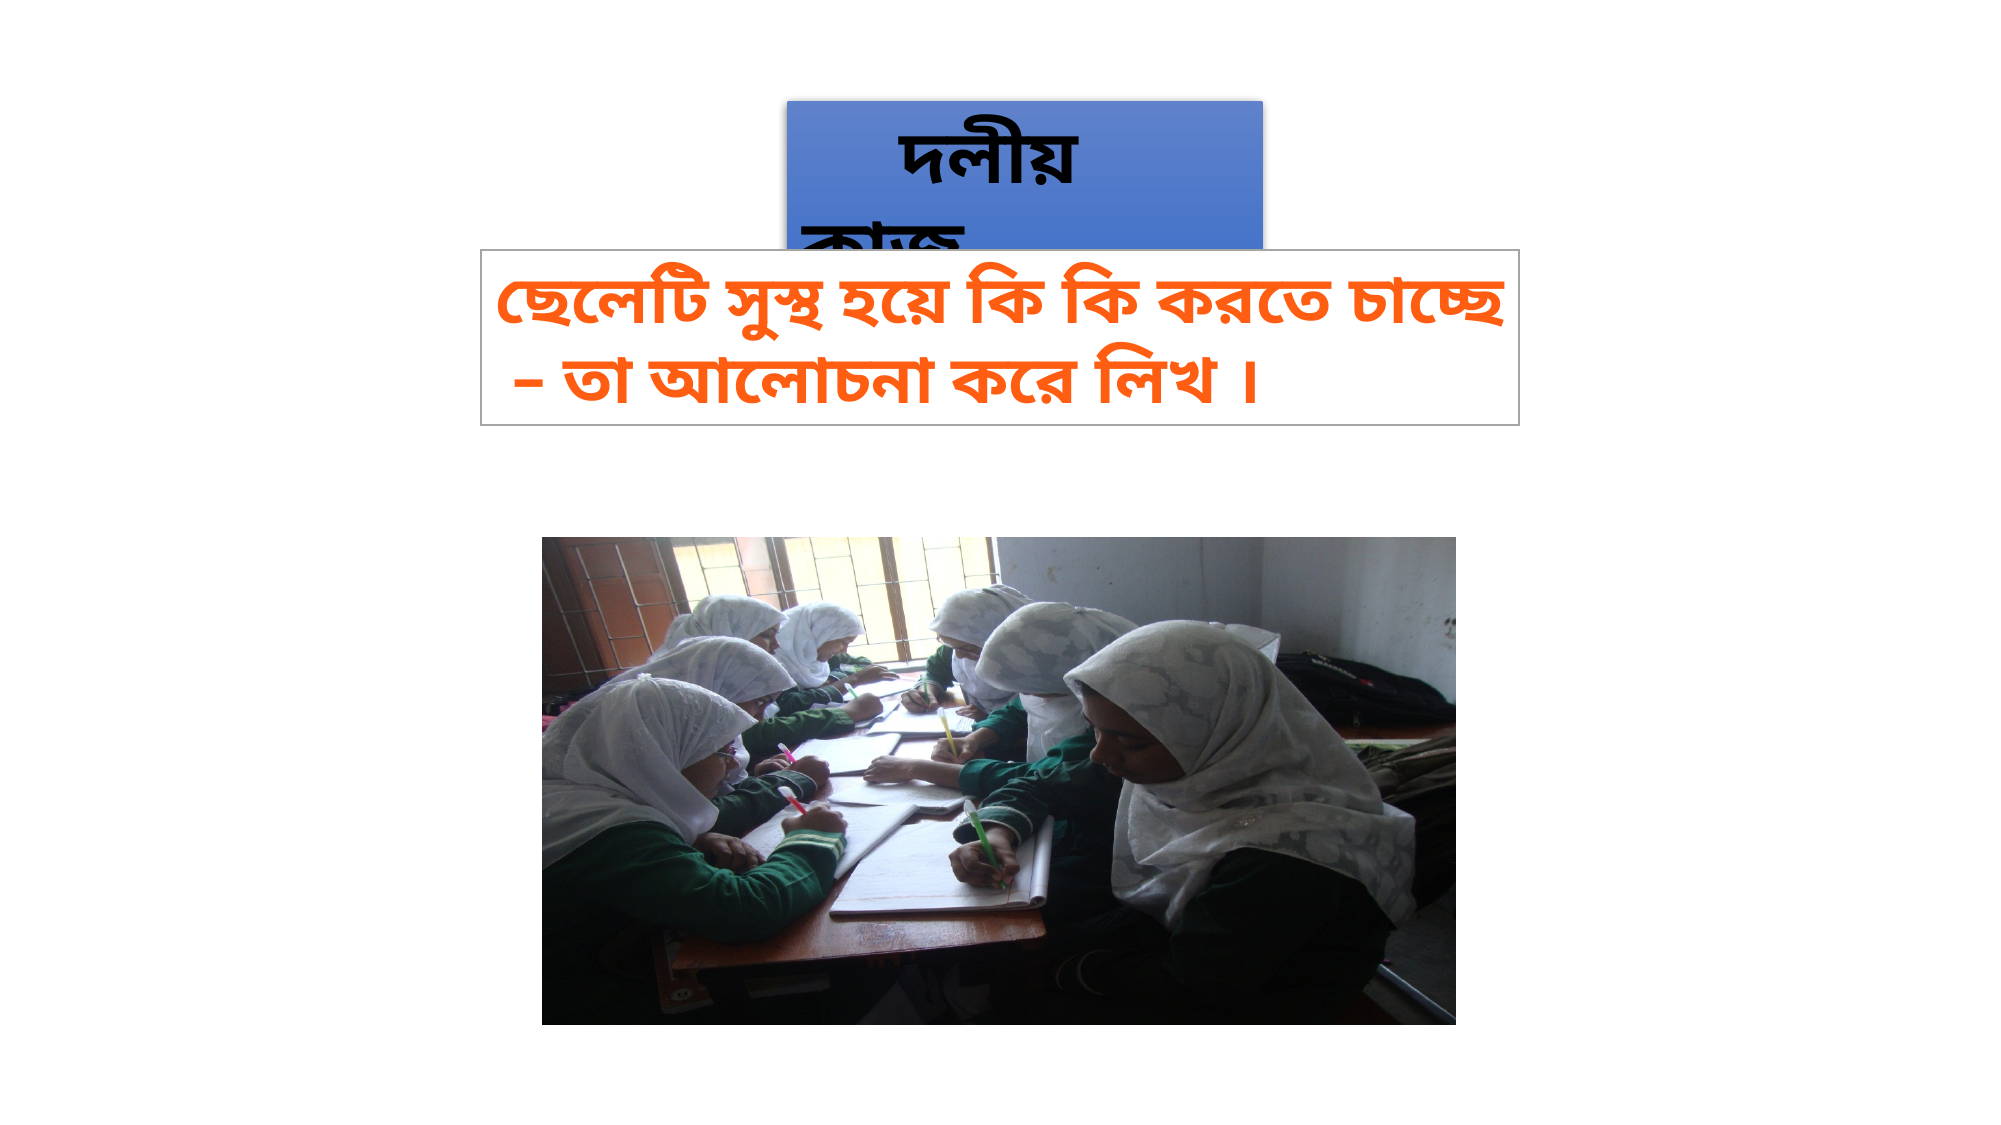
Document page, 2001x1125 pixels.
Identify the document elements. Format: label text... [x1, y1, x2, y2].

text_box ছেলেটি সুস্থ হয়ে কি কি করতে চাচ্ছে – তা আলোচনা করে লিখ । [480, 249, 1520, 426]
text_box দলীয় কাজ [787, 101, 1263, 249]
picture [542, 537, 1456, 1025]
